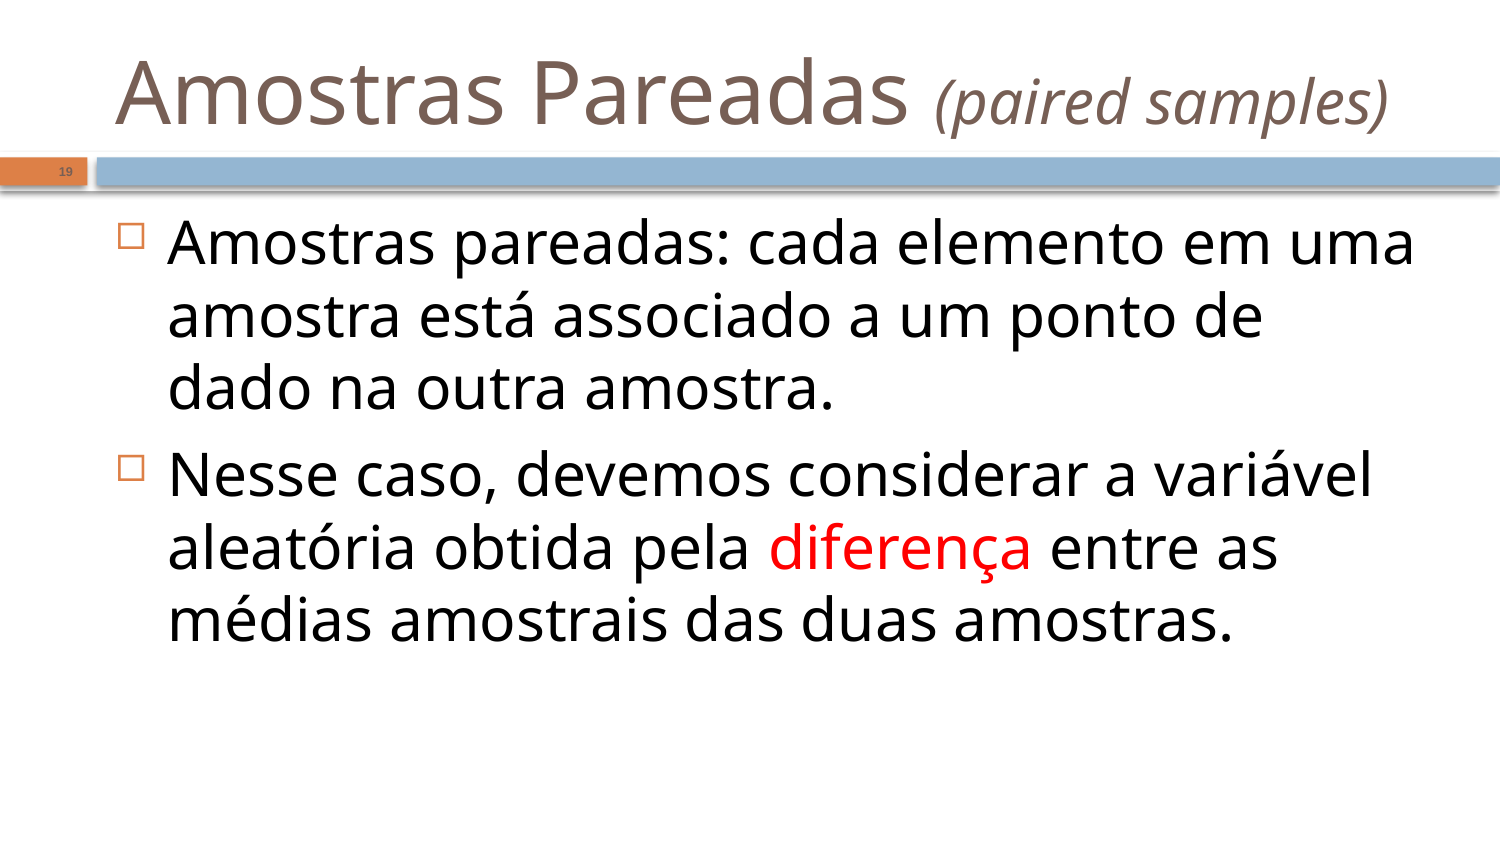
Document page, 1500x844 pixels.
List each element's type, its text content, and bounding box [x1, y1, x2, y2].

slide_number 19 [0, 156, 88, 187]
title Amostras Pareadas (paired samples) [100, 28, 1438, 150]
list Amostras pareadas: cada elemento em uma amostra está associado a um ponto de dado na outra amostra. Nesse caso, devemos considerar a variável aleatória obtida pela diferença entre as médias amostrais das duas amostras. [100, 196, 1438, 750]
